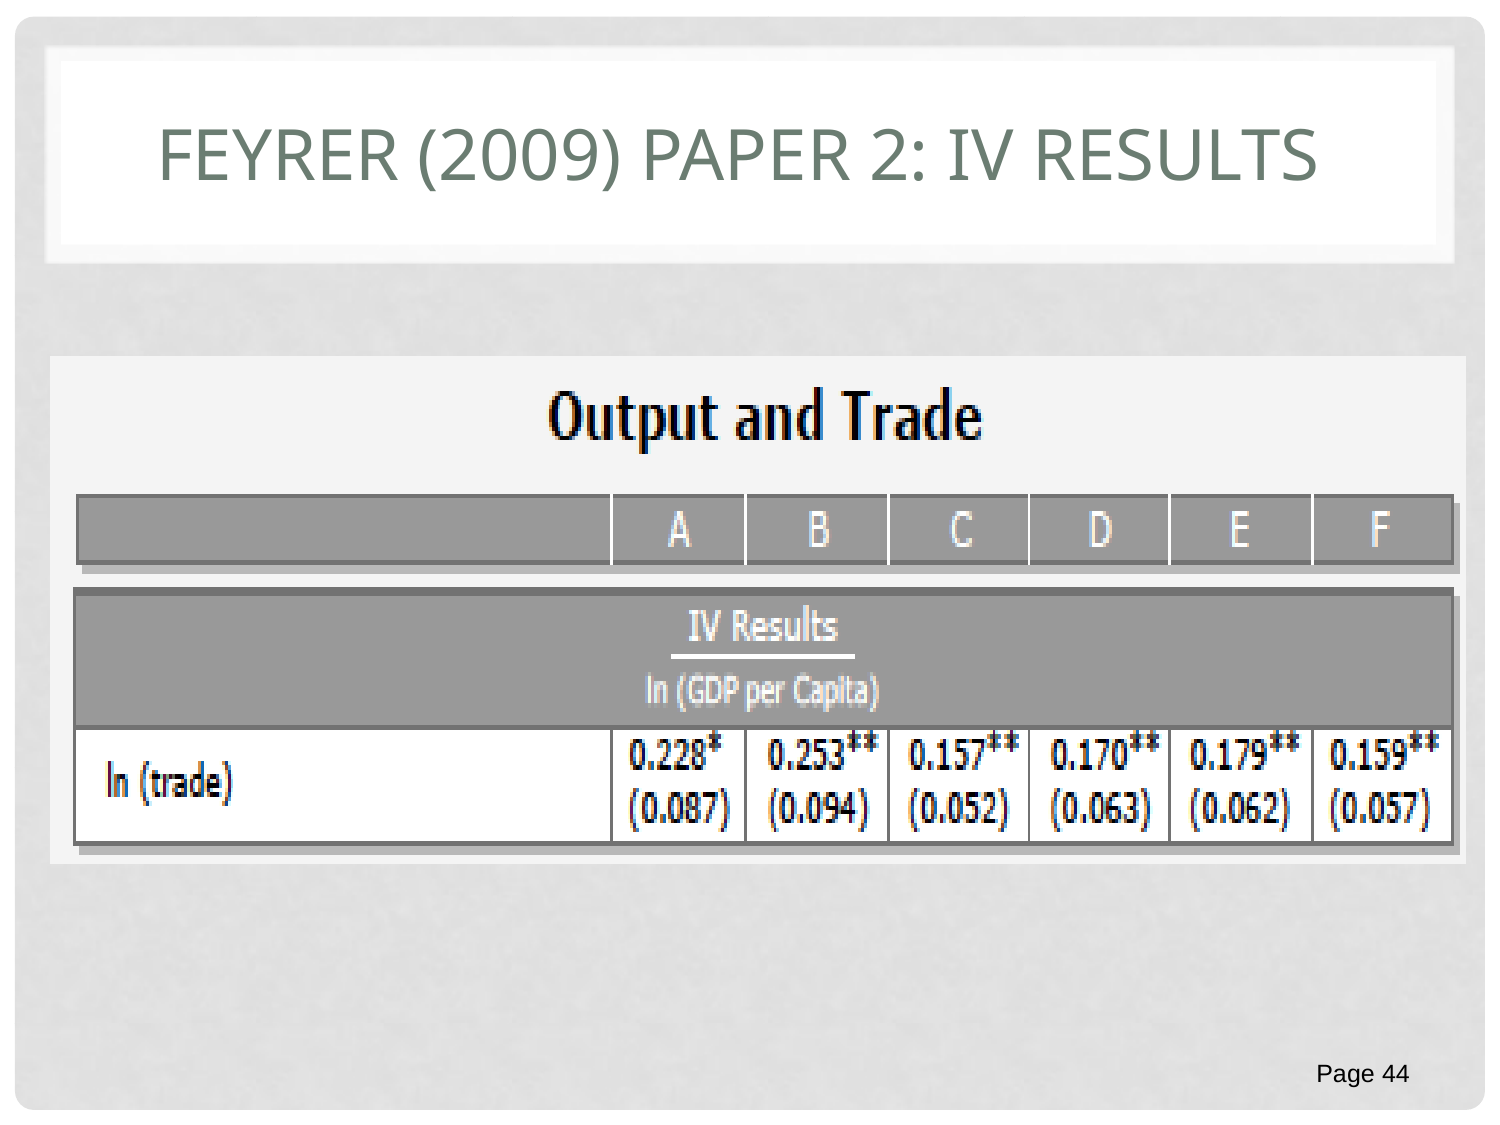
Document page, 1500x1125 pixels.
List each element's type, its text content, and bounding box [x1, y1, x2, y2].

slide_number Page 44 [1074, 1042, 1425, 1103]
title Feyrer (2009) Paper 2: IV results [69, 66, 1425, 238]
picture [50, 355, 1466, 864]
